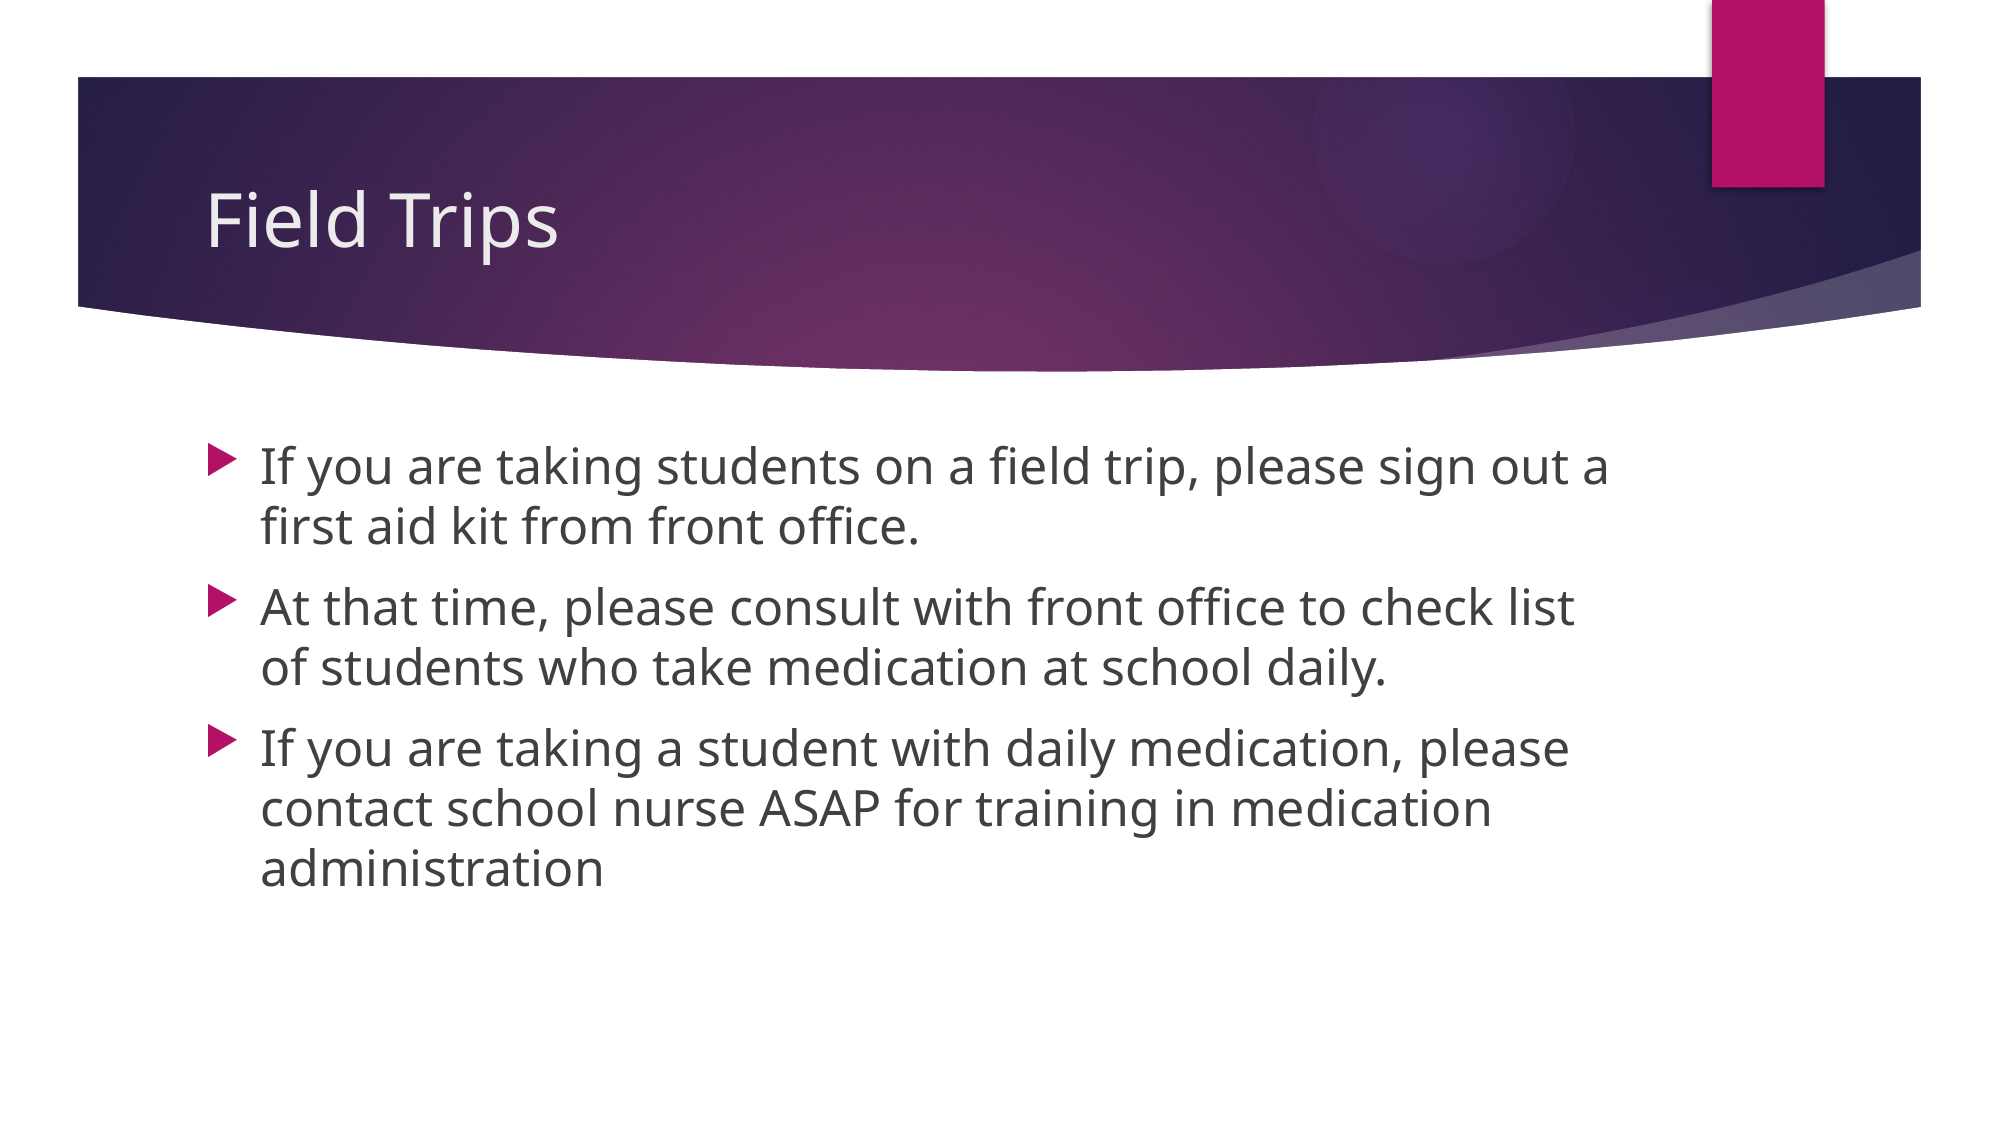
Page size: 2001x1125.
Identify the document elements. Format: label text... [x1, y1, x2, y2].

list If you are taking students on a field trip, please sign out a first aid kit from front office. At that time, please consult with front office to check list of students who take medication at school daily. If you are taking a student with daily medication, please contact school nurse ASAP for training in medication administration [189, 427, 1638, 988]
title Field Trips [189, 159, 1627, 276]
